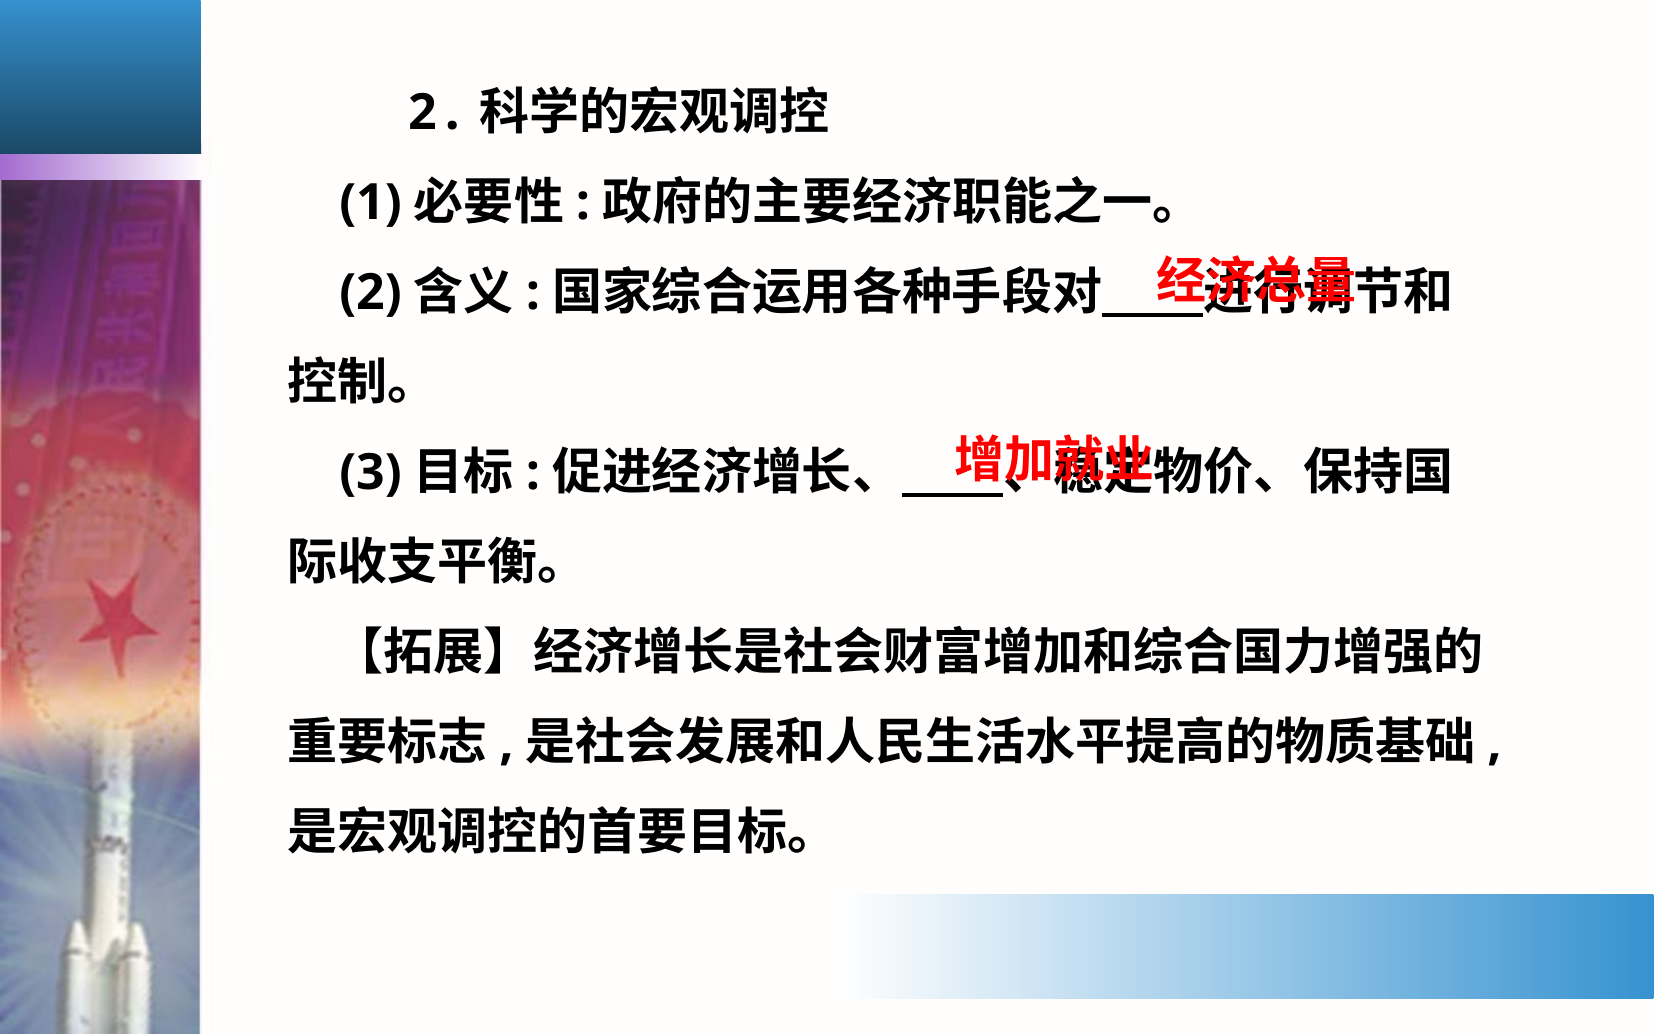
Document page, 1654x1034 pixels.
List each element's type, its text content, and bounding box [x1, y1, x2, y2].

text_box 经济总量 [1141, 241, 1399, 316]
text_box 增加就业 [940, 420, 1253, 496]
text_box 2.科学的宏观调控 (1)必要性:政府的主要经济职能之一。 (2)含义:国家综合运用各种手段对 进行调节和控制。 (3)目标:促进经济增长、 、稳定物价、保持国际收支平衡。 【拓展】经济增长是社会财富增加和综合国力增强的重要标志,是社会发展和人民生活水平提高的物质基础,是宏观调控的首要目标。 [272, 41, 1506, 867]
picture [0, 0, 1654, 1034]
